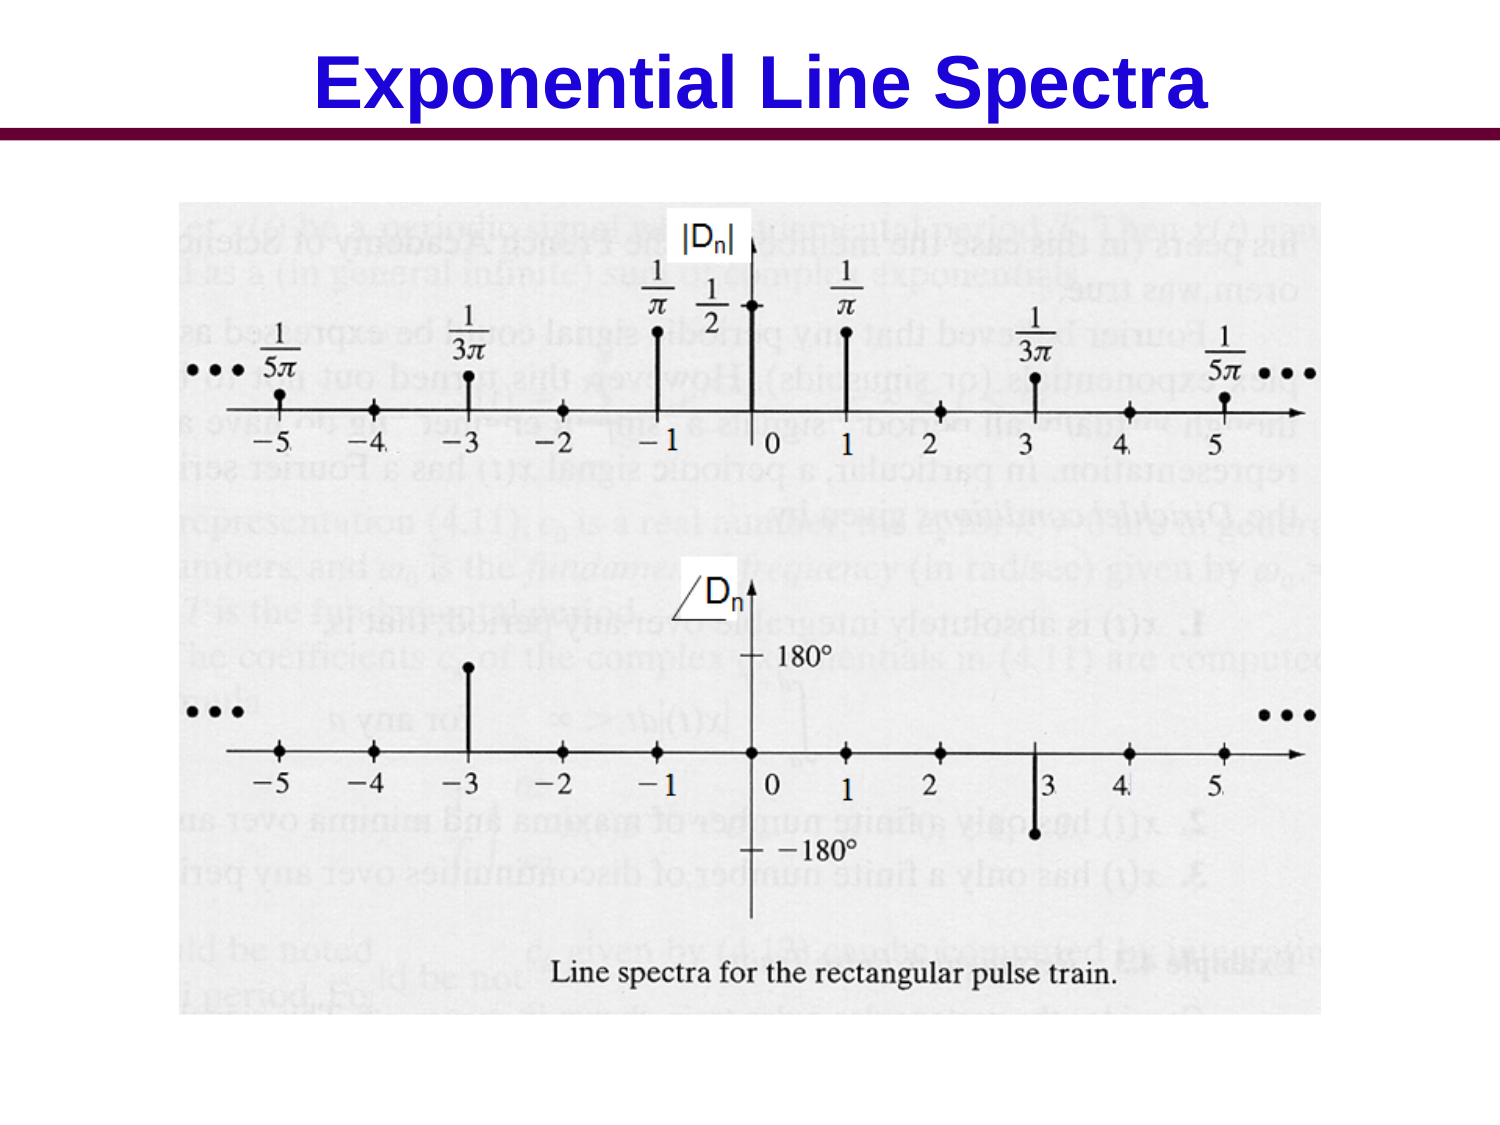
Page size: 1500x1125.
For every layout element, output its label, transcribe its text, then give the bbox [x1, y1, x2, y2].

text_box Exponential Line Spectra [45, 20, 1477, 132]
picture [179, 201, 1321, 1019]
